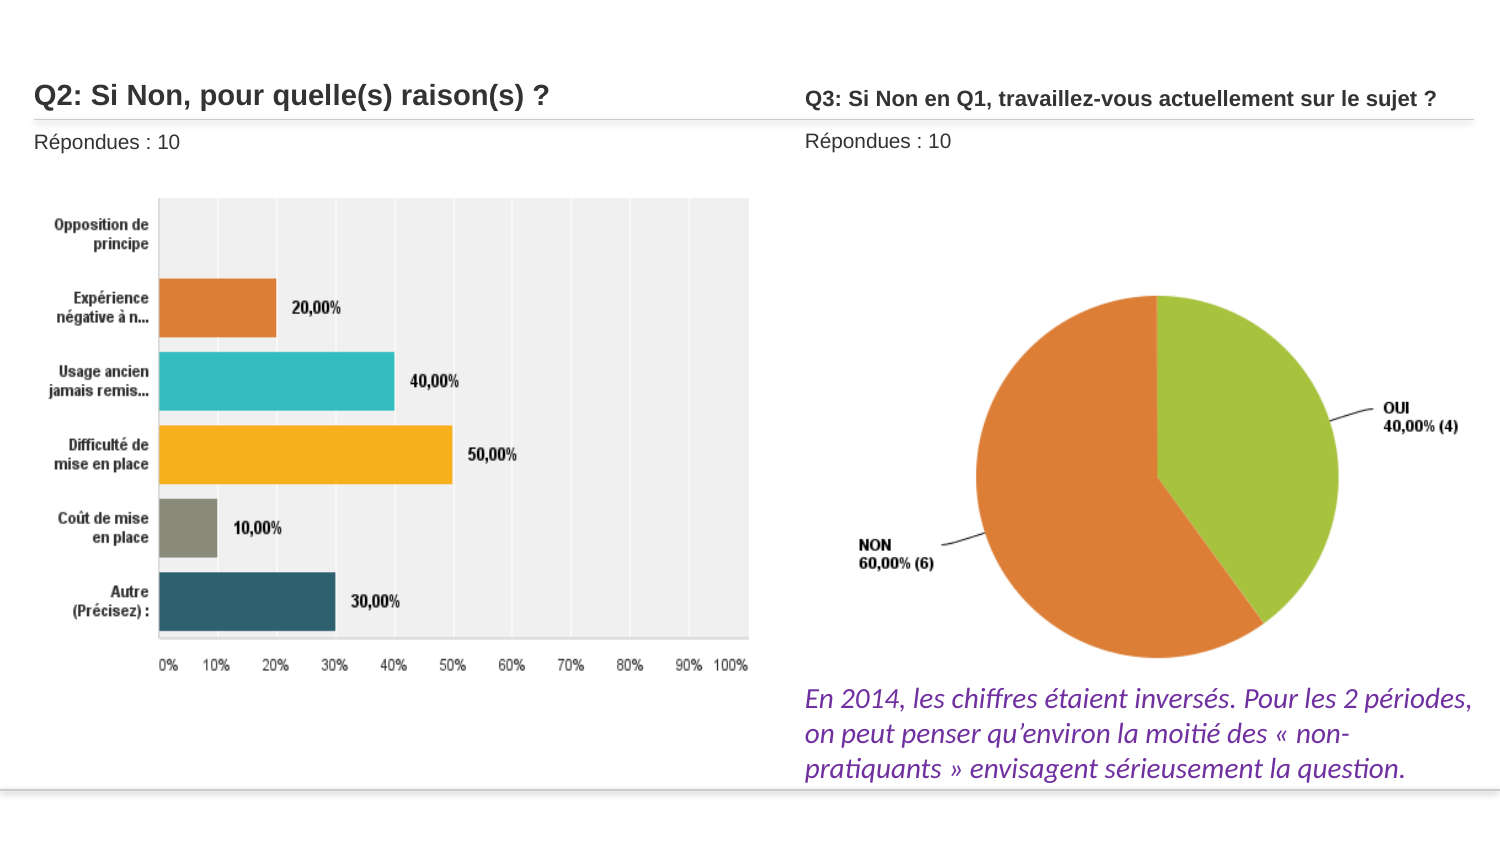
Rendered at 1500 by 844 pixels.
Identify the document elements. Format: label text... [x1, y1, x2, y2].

list Répondues : 10 [18, 120, 790, 162]
picture [18, 198, 749, 712]
title Q2: Si Non, pour quelle(s) raison(s) ? [18, 54, 740, 119]
text_box En 2014, les chiffres étaient inversés. Pour les 2 périodes, on peut penser qu’environ la moitié des « non-pratiquants » envisagent sérieusement la question. [790, 672, 1492, 793]
text_box Q3: Si Non en Q1, travaillez-vous actuellement sur le sujet ? [790, 54, 1479, 119]
text_box Répondues : 10 [790, 120, 1147, 162]
picture [851, 283, 1465, 698]
